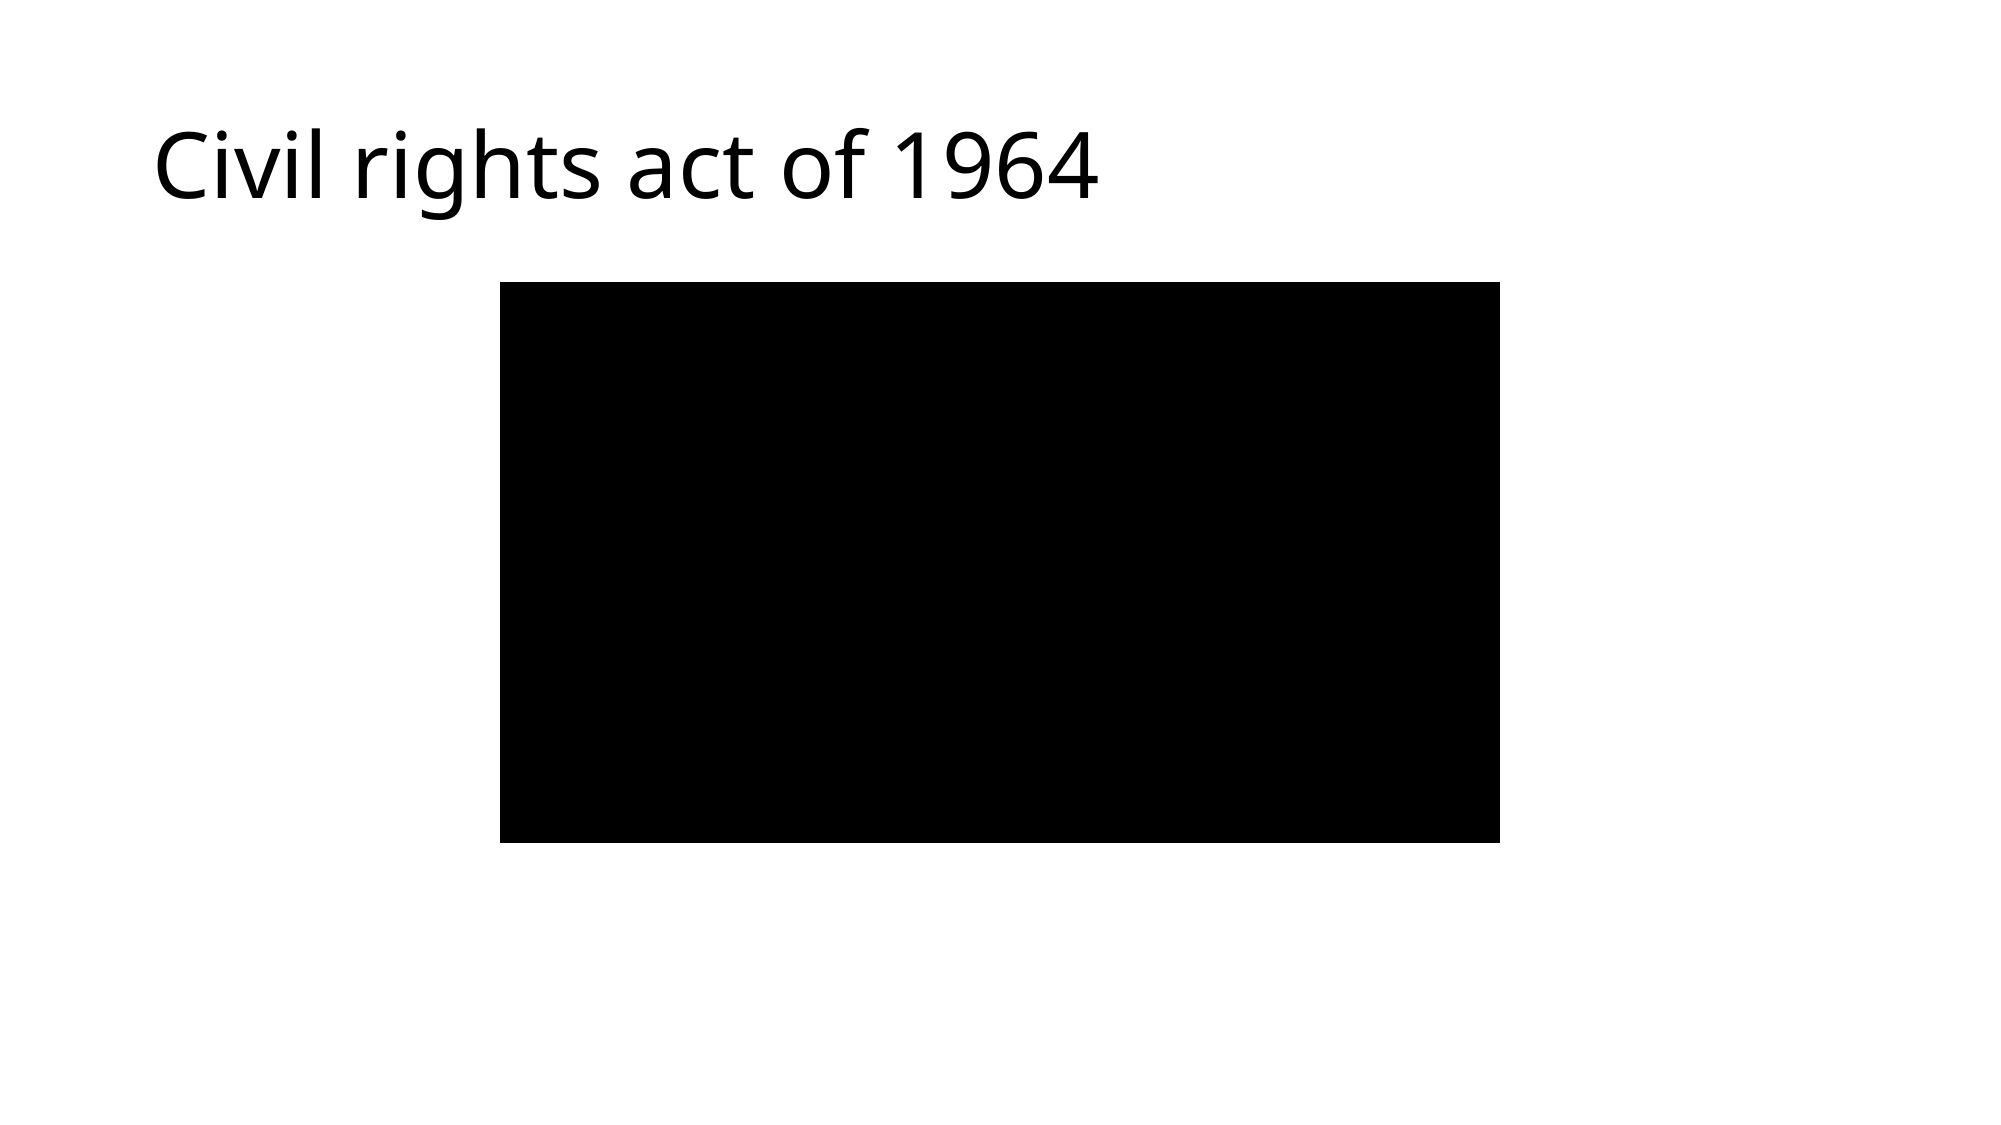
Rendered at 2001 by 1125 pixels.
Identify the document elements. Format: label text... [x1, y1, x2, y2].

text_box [499, 281, 1500, 844]
title Civil rights act of 1964 [137, 59, 1863, 278]
